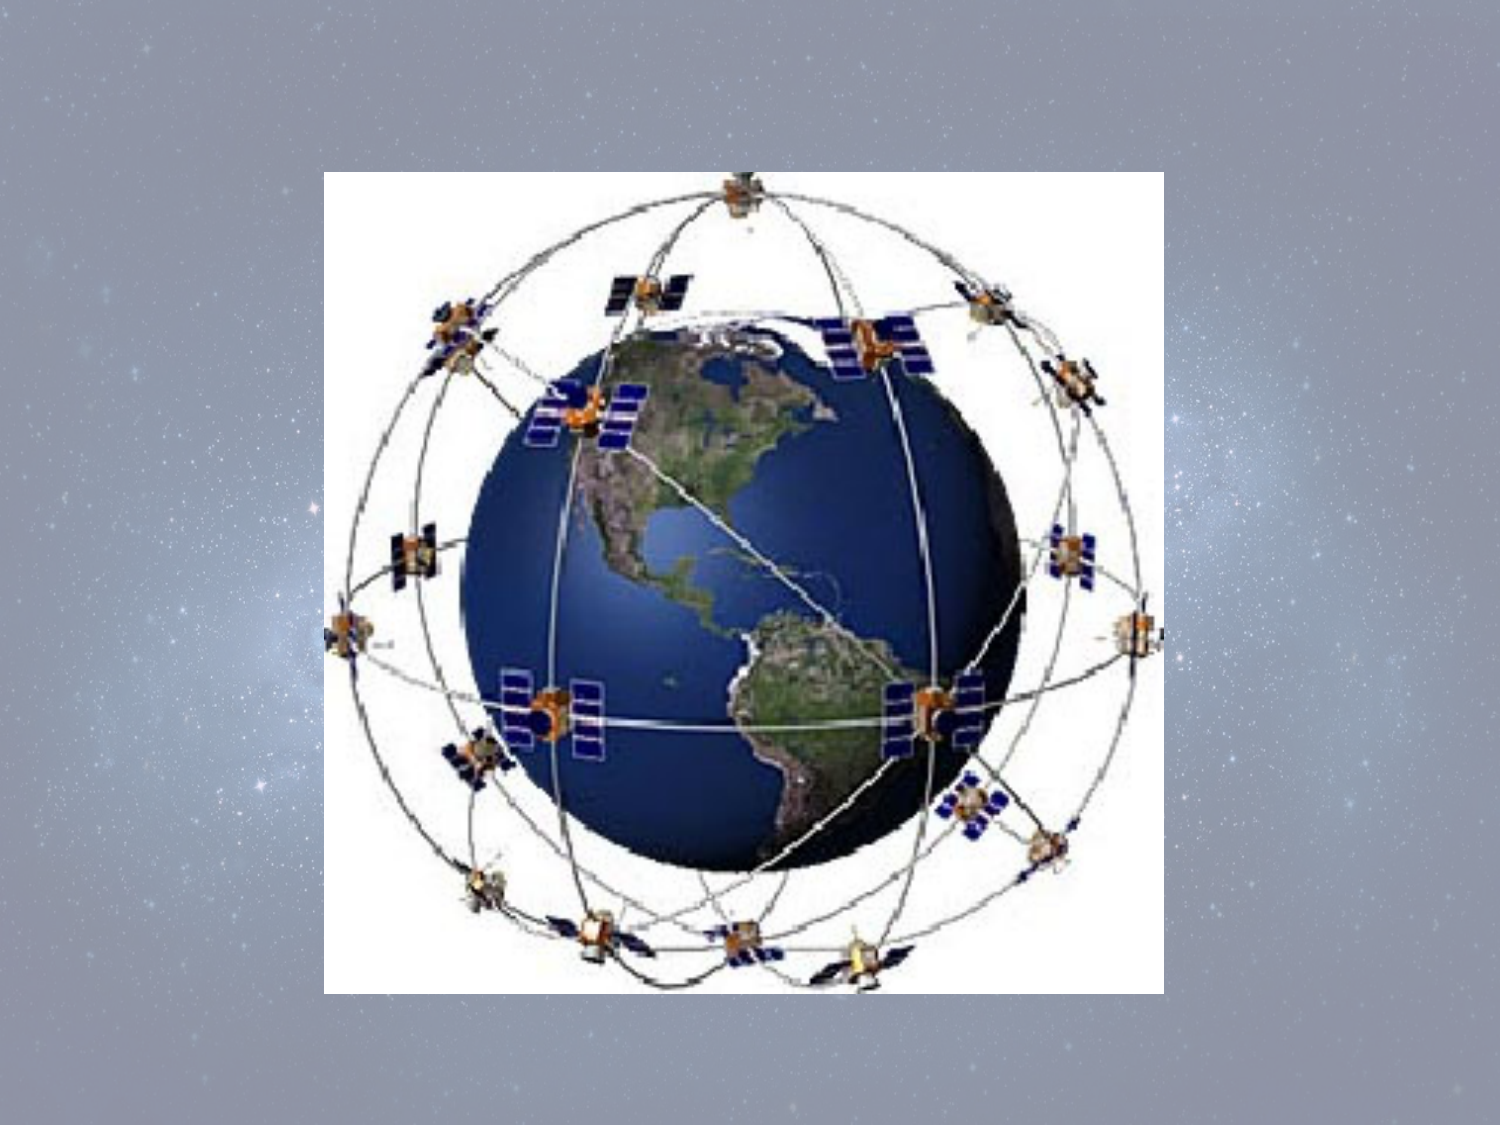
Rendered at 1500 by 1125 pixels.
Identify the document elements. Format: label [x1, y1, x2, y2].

picture [324, 172, 1164, 994]
